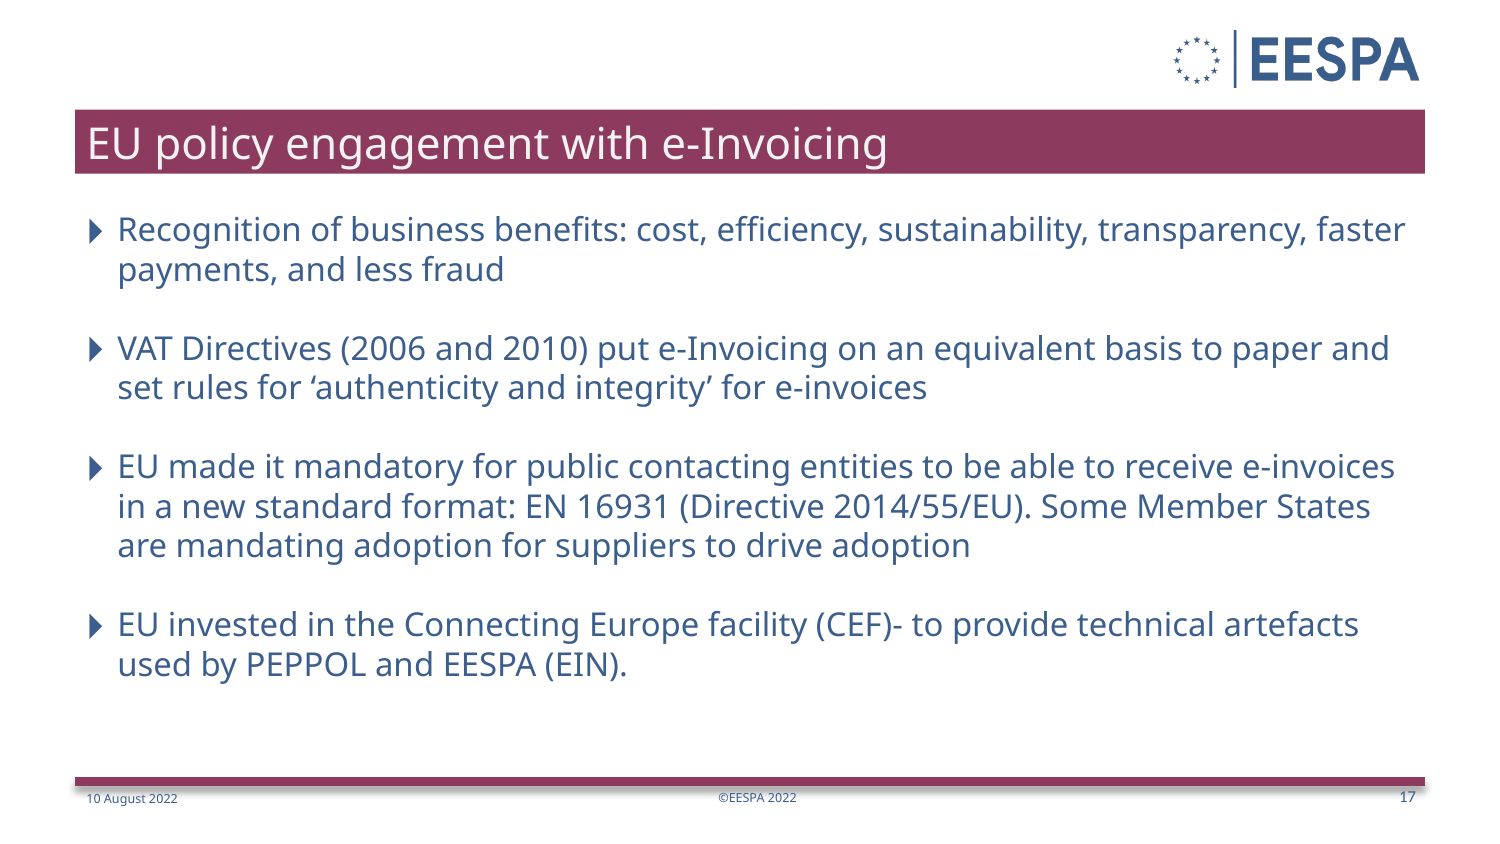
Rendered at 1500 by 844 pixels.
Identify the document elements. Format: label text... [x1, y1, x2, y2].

list Recognition of business benefits: cost, efficiency, sustainability, transparency, faster payments, and less fraud VAT Directives (2006 and 2010) put e-Invoicing on an equivalent basis to paper and set rules for ‘authenticity and integrity’ for e-invoices EU made it mandatory for public contacting entities to be able to receive e-invoices in a new standard format: EN 16931 (Directive 2014/55/EU). Some Member States are mandating adoption for suppliers to drive adoption EU invested in the Connecting Europe facility (CEF)- to provide technical artefacts used by PEPPOL and EESPA (EIN). [76, 192, 1426, 767]
title EU policy engagement with e-Invoicing [75, 109, 1425, 174]
picture [1173, 30, 1428, 88]
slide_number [74, 785, 278, 831]
